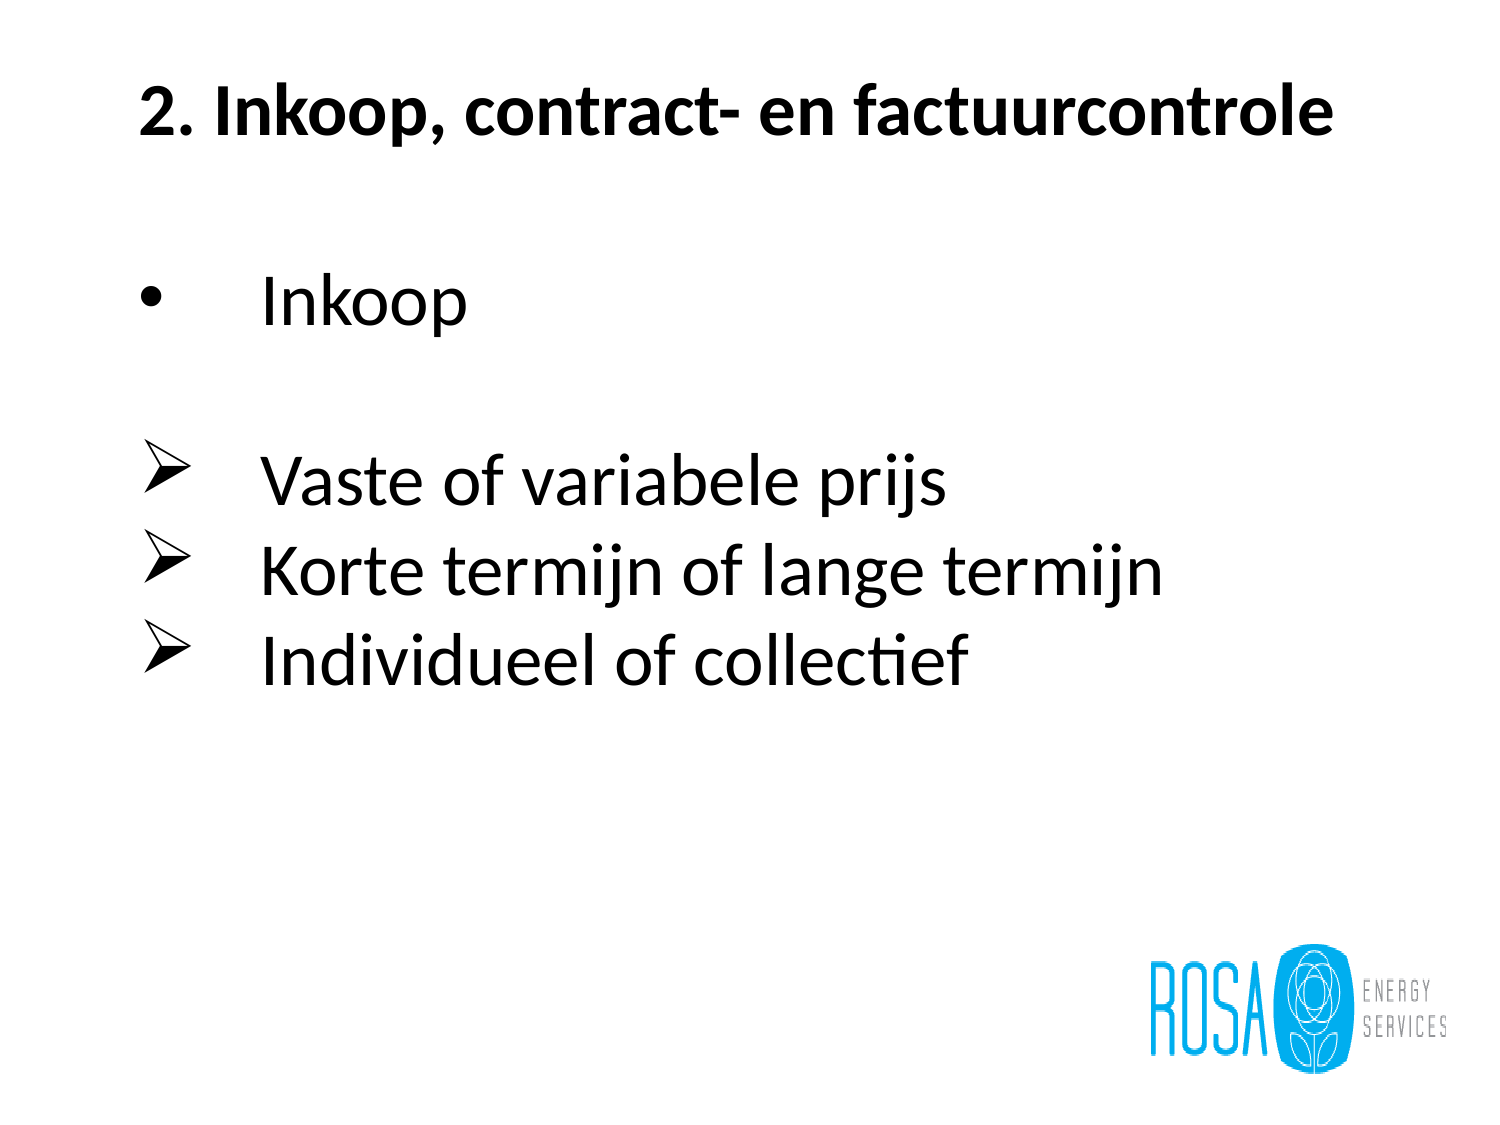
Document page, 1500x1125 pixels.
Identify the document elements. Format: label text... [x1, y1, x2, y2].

picture [1151, 944, 1447, 1074]
picture [1156, 968, 1169, 1004]
text_box 2. Inkoop, contract- en factuurcontrole Inkoop Vaste of variabele prijs Korte termijn of lange termijn Individueel of collectief [123, 52, 1424, 978]
